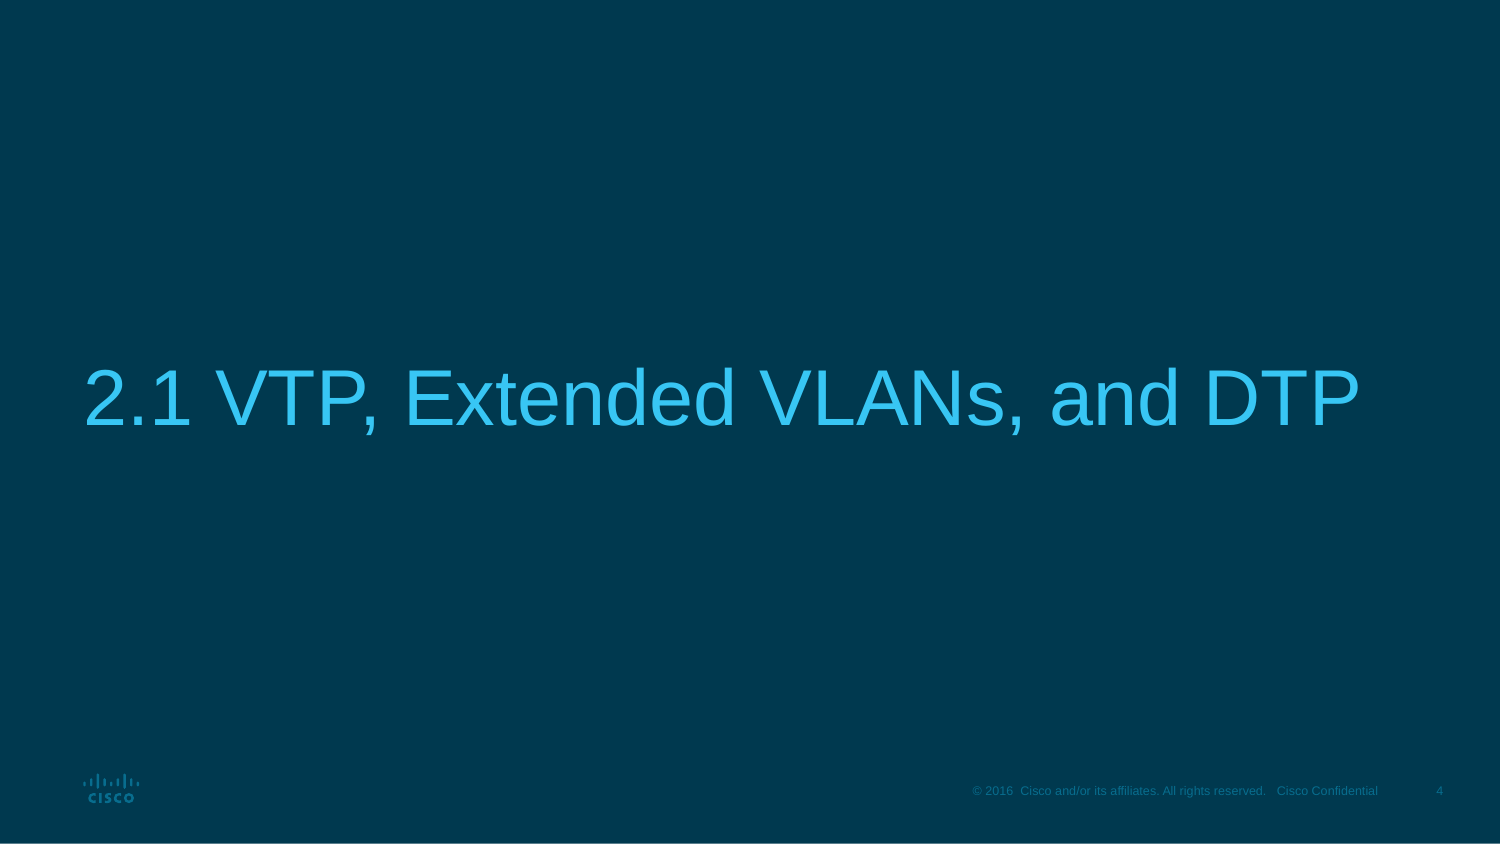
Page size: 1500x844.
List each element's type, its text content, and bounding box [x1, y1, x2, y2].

title 2.1 VTP, Extended VLANs, and DTP [68, 150, 1410, 450]
